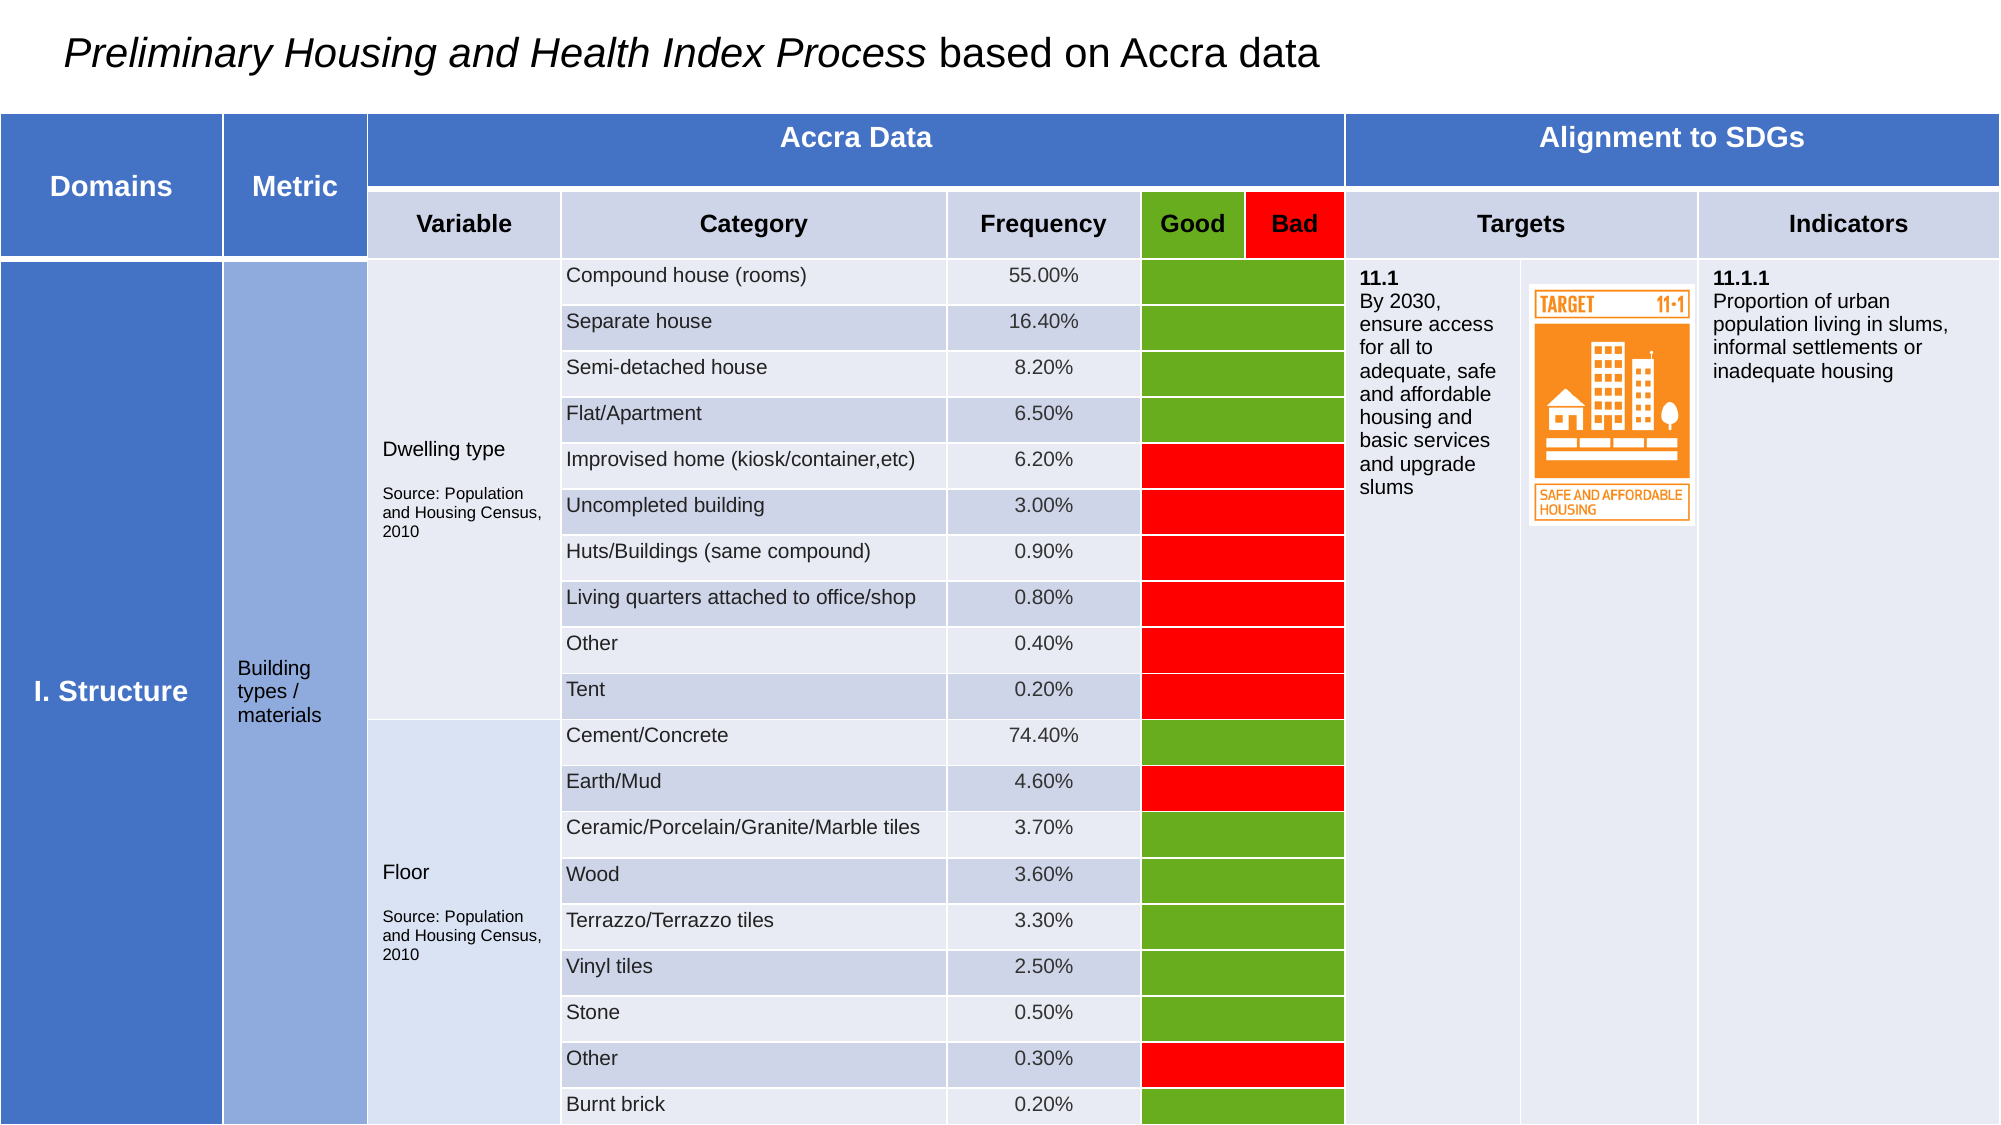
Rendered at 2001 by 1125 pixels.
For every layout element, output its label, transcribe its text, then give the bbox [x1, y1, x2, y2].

table_cell Targets [1346, 192, 1697, 258]
table_cell [1142, 812, 1344, 857]
table_cell Semi-detached house [562, 352, 946, 396]
table_cell Cement/Concrete [562, 720, 946, 765]
table_cell [1142, 766, 1344, 811]
table_cell Other [562, 628, 946, 673]
table_cell 3.70% [948, 812, 1140, 857]
table_cell Improvised home (kiosk/container,etc) [562, 444, 946, 488]
table_cell 0.40% [948, 628, 1140, 673]
table_cell [1142, 720, 1344, 765]
table_cell 6.50% [948, 398, 1140, 442]
title Preliminary Housing and Health Index Process based on Accra data [48, 15, 1979, 86]
table_cell Dwelling type Source: Population and Housing Census, 2010 [368, 260, 560, 719]
table_cell [1142, 905, 1344, 949]
table_cell 3.00% [948, 490, 1140, 534]
table_cell [1142, 398, 1344, 442]
table_cell 0.20% [948, 674, 1140, 719]
table_cell 11.1.1 Proportion of urban population living in slums, informal settlements or inadequate housing [1699, 260, 1999, 1124]
table_cell [1142, 951, 1344, 995]
table_cell 0.50% [948, 997, 1140, 1041]
table_cell [1521, 260, 1697, 1124]
table_cell Flat/Apartment [562, 398, 946, 442]
table_cell Compound house (rooms) [562, 260, 946, 304]
table_cell Uncompleted building [562, 490, 946, 534]
table_cell 4.60% [948, 766, 1140, 811]
table_cell 2.50% [948, 951, 1140, 995]
table_cell 0.80% [948, 582, 1140, 626]
table_cell [1142, 1043, 1344, 1087]
table_cell [1142, 859, 1344, 903]
table_cell [1142, 306, 1344, 350]
table_header Domains [1, 114, 222, 256]
table_cell [1142, 1089, 1344, 1124]
table_cell Building types / materials [224, 262, 367, 1124]
picture [1529, 284, 1695, 526]
table_cell Ceramic/Porcelain/Granite/Marble tiles [562, 812, 946, 857]
table_cell Burnt brick [562, 1089, 946, 1124]
table_cell Bad [1246, 192, 1344, 258]
table_cell [1142, 582, 1344, 626]
table_cell [1142, 352, 1344, 396]
table_cell Other [562, 1043, 946, 1087]
table_cell 0.30% [948, 1043, 1140, 1087]
table_cell Terrazzo/Terrazzo tiles [562, 905, 946, 949]
table_cell 11.1 By 2030, ensure access for all to adequate, safe and affordable housing and basic services and upgrade slums [1346, 260, 1520, 1124]
table_cell 16.40% [948, 306, 1140, 350]
table_cell Vinyl tiles [562, 951, 946, 995]
table_cell Stone [562, 997, 946, 1041]
table_cell 3.60% [948, 859, 1140, 903]
table_cell Indicators [1699, 192, 1999, 258]
table_cell Living quarters attached to office/shop [562, 582, 946, 626]
table_cell [1142, 628, 1344, 673]
table_cell Frequency [948, 192, 1140, 258]
table_cell Separate house [562, 306, 946, 350]
table_cell [1142, 444, 1344, 488]
table_header Alignment to SDGs [1346, 114, 1999, 186]
table_cell Good [1142, 192, 1244, 258]
table_cell 3.30% [948, 905, 1140, 949]
table_cell Category [562, 192, 946, 258]
table_header Metric [224, 114, 367, 256]
table_cell Tent [562, 674, 946, 719]
table_cell I. Structure [1, 262, 222, 1124]
table_cell [1142, 674, 1344, 719]
table_cell 0.20% [948, 1089, 1140, 1124]
table_header Accra Data [368, 114, 1344, 186]
table_cell [1142, 536, 1344, 580]
table_cell [1142, 260, 1344, 304]
table_cell 8.20% [948, 352, 1140, 396]
table_cell 6.20% [948, 444, 1140, 488]
table_cell Wood [562, 859, 946, 903]
table_cell 0.90% [948, 536, 1140, 580]
table_cell Huts/Buildings (same compound) [562, 536, 946, 580]
table_cell Floor Source: Population and Housing Census, 2010 [368, 720, 560, 1124]
table_cell Variable [368, 192, 560, 258]
table_cell [1142, 490, 1344, 534]
table_cell 74.40% [948, 720, 1140, 765]
table_cell Earth/Mud [562, 766, 946, 811]
table_cell 55.00% [948, 260, 1140, 304]
table_cell [1142, 997, 1344, 1041]
